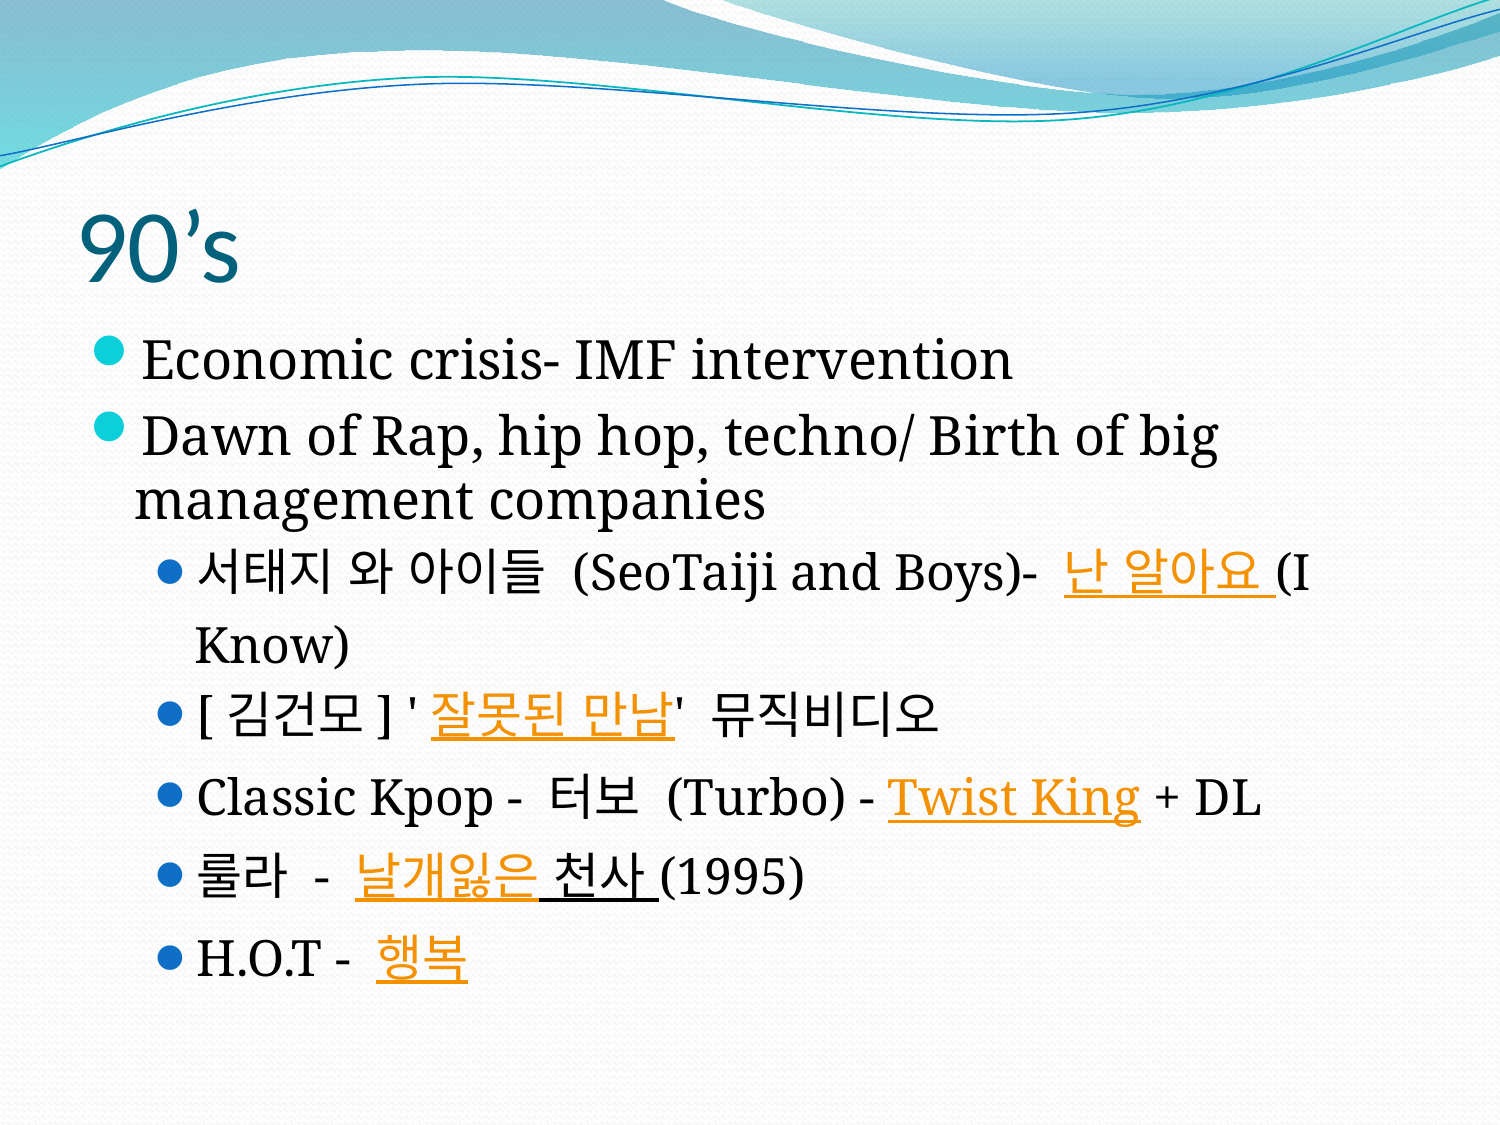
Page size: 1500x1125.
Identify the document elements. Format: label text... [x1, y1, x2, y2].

title 90’s [75, 115, 1425, 303]
list Economic crisis- IMF intervention Dawn of Rap, hip hop, techno/ Birth of big management companies 서태지 와 아이들 (SeoTaiji and Boys)- 난 알아요 (I Know) [김건모] '잘못된 만남' 뮤직비디오 Classic Kpop - 터보 (Turbo) - Twist King + DL 룰라 - 날개잃은 천사 (1995) H.O.T - 행복 [75, 317, 1425, 1038]
